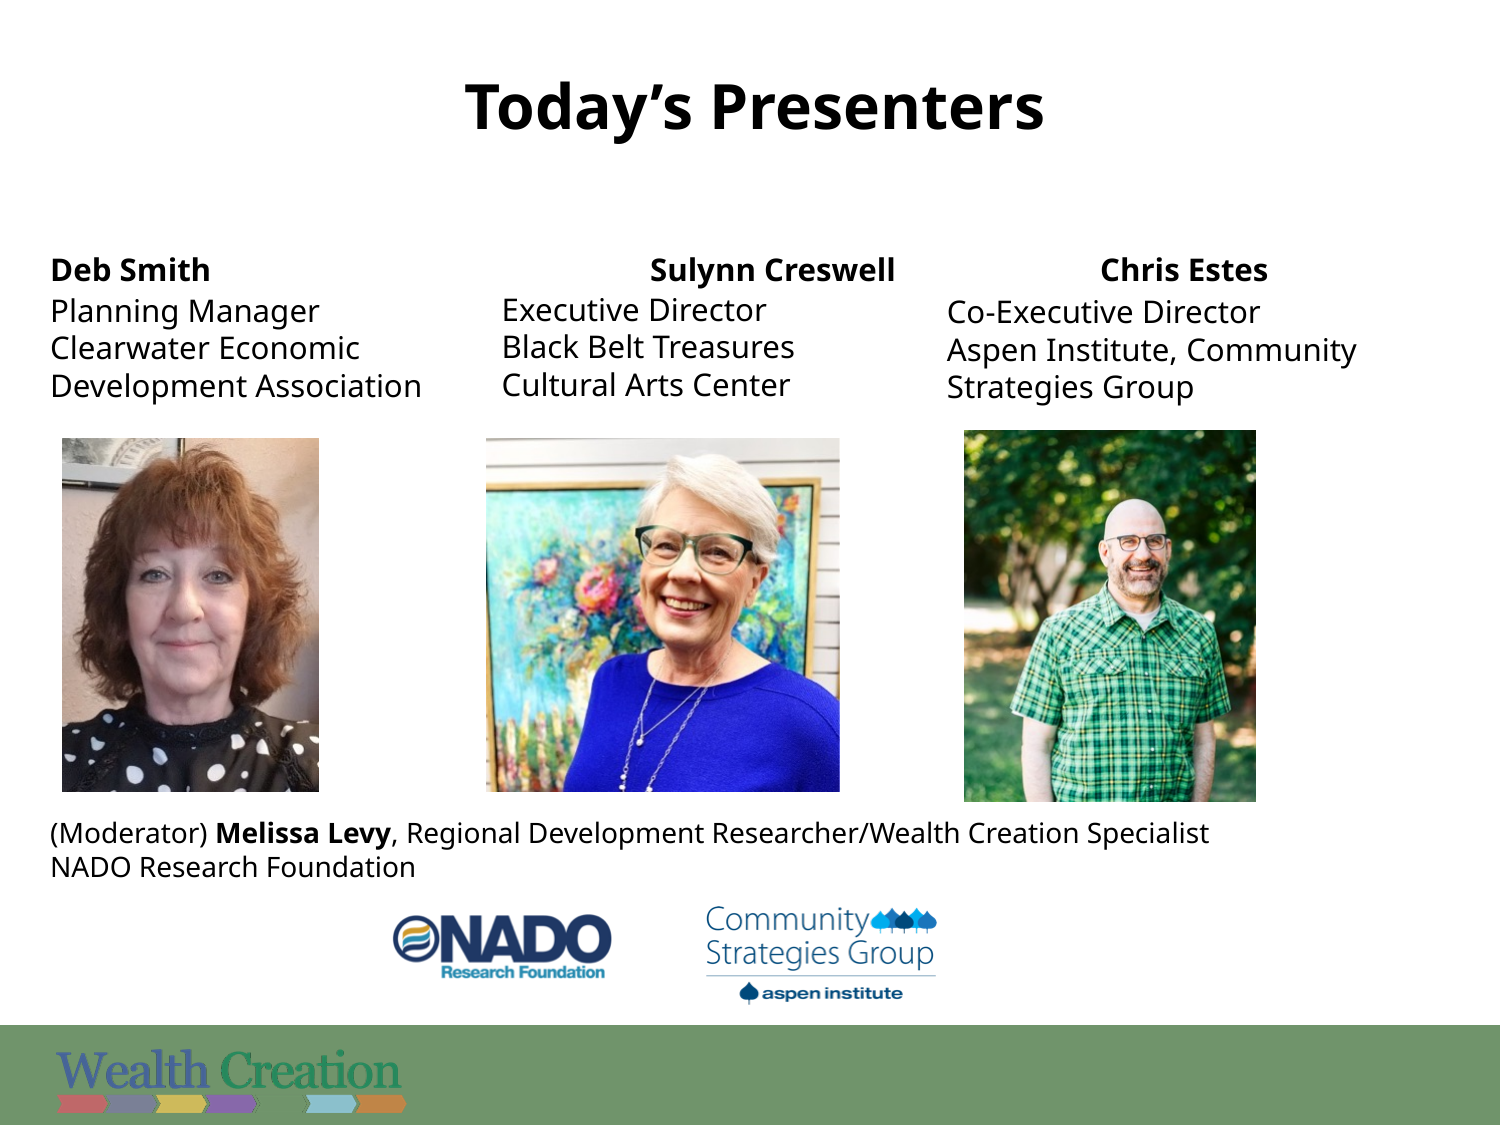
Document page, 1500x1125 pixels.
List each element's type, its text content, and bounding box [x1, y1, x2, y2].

picture [706, 905, 938, 1006]
text_box (Moderator) Melissa Levy, Regional Development Researcher/Wealth Creation Specialist NADO Research Foundation [35, 808, 1336, 891]
text_box Deb Smith Sulynn Creswell Chris Estes [35, 242, 1500, 295]
picture [486, 438, 841, 792]
picture [964, 429, 1256, 802]
picture [62, 438, 319, 792]
picture [387, 906, 621, 987]
picture [56, 1044, 407, 1113]
title Today’s Presenters [398, 3, 1112, 207]
text_box Planning Manager Clearwater Economic Development Association [35, 283, 558, 411]
text_box Executive Director Black Belt Treasures Cultural Arts Center [486, 282, 884, 410]
text_box Co-Executive Director Aspen Institute, Community Strategies Group [932, 284, 1454, 412]
